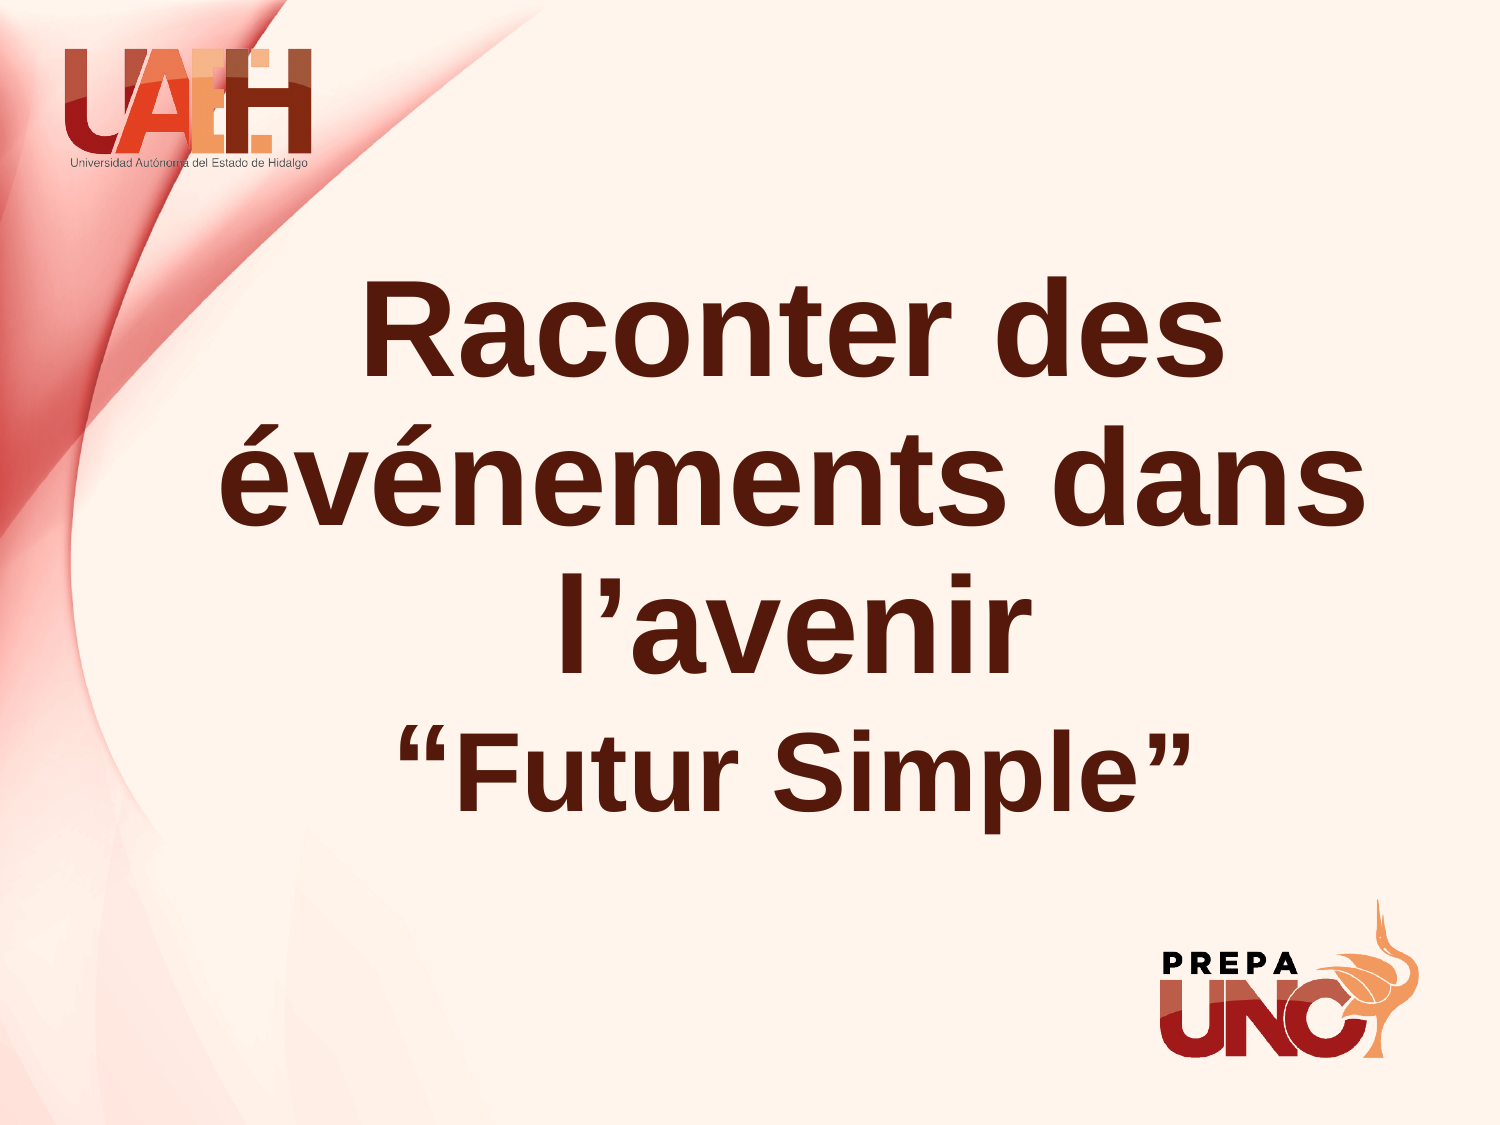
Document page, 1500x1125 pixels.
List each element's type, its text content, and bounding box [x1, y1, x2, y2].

title Raconter des événements dans l’avenir “Futur Simple” [147, 439, 1441, 657]
picture [0, 0, 1500, 1125]
